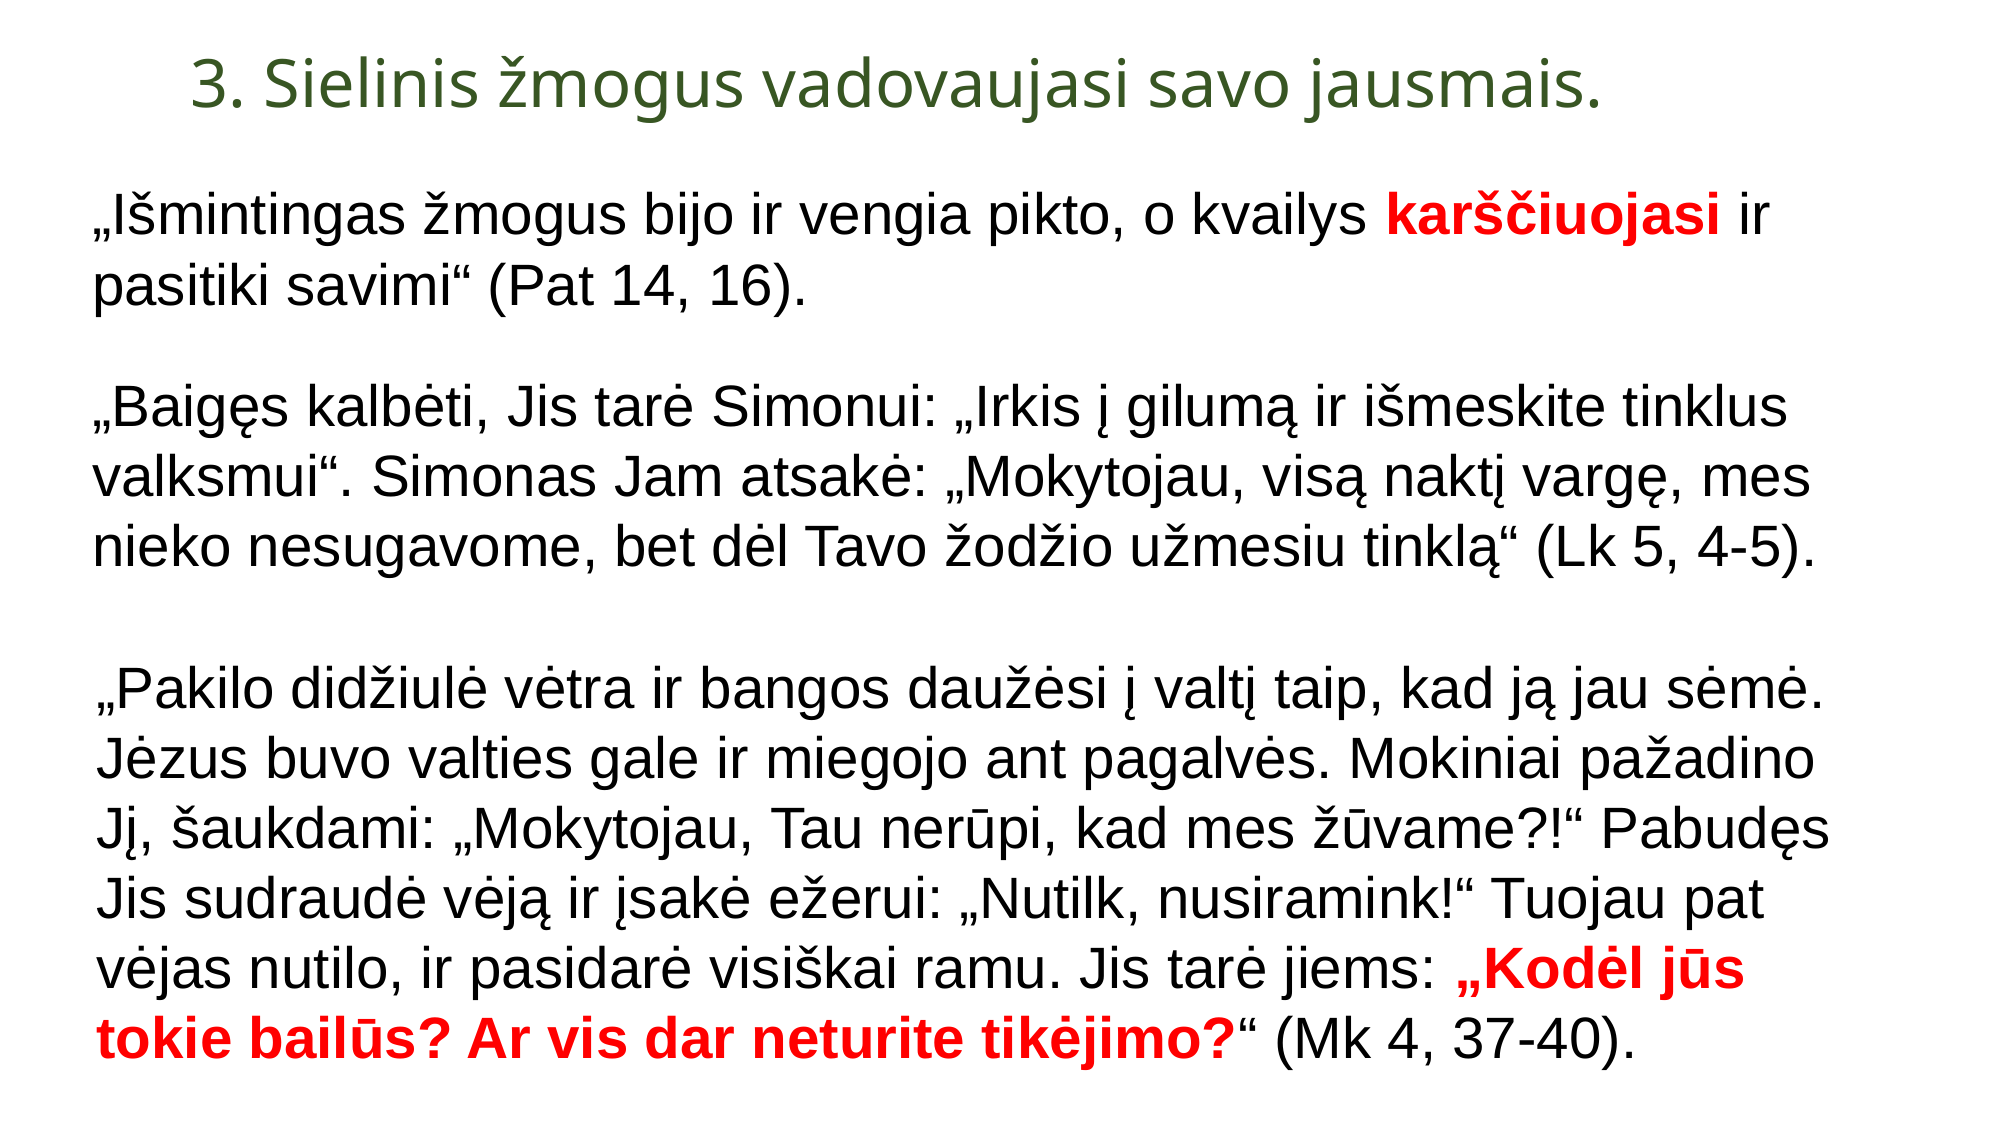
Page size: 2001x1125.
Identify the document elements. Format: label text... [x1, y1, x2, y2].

text_box „Išmintingas žmogus bijo ir vengia pikto, o kvailys karščiuojasi ir pasitiki savimi“ (Pat 14, 16). [77, 169, 1800, 324]
text_box „Baigęs kalbėti, Jis tarė Simonui: „Irkis į gilumą ir išmeskite tinklus valksmui“. Simonas Jam atsakė: „Mokytojau, visą naktį vargę, mes nieko nesugavome, bet dėl Tavo žodžio užmesiu tinklą“ (Lk 5, 4-5). [77, 360, 1870, 586]
text_box „Pakilo didžiulė vėtra ir bangos daužėsi į valtį taip, kad ją jau sėmė. Jėzus buvo valties gale ir miegojo ant pagalvės. Mokiniai pažadino Jį, šaukdami: „Mokytojau, Tau nerūpi, kad mes žūvame?!“ Pabudęs Jis sudraudė vėją ir įsakė ežerui: „Nutilk, nusiramink!“ Tuojau pat vėjas nutilo, ir pasidarė visiškai ramu. Jis tarė jiems: „Kodėl jūs tokie bailūs? Ar vis dar neturite tikėjimo?“ (Mk 4, 37-40). [81, 642, 1866, 1078]
text_box 3. Sielinis žmogus vadovaujasi savo jausmais. [175, 33, 1621, 129]
